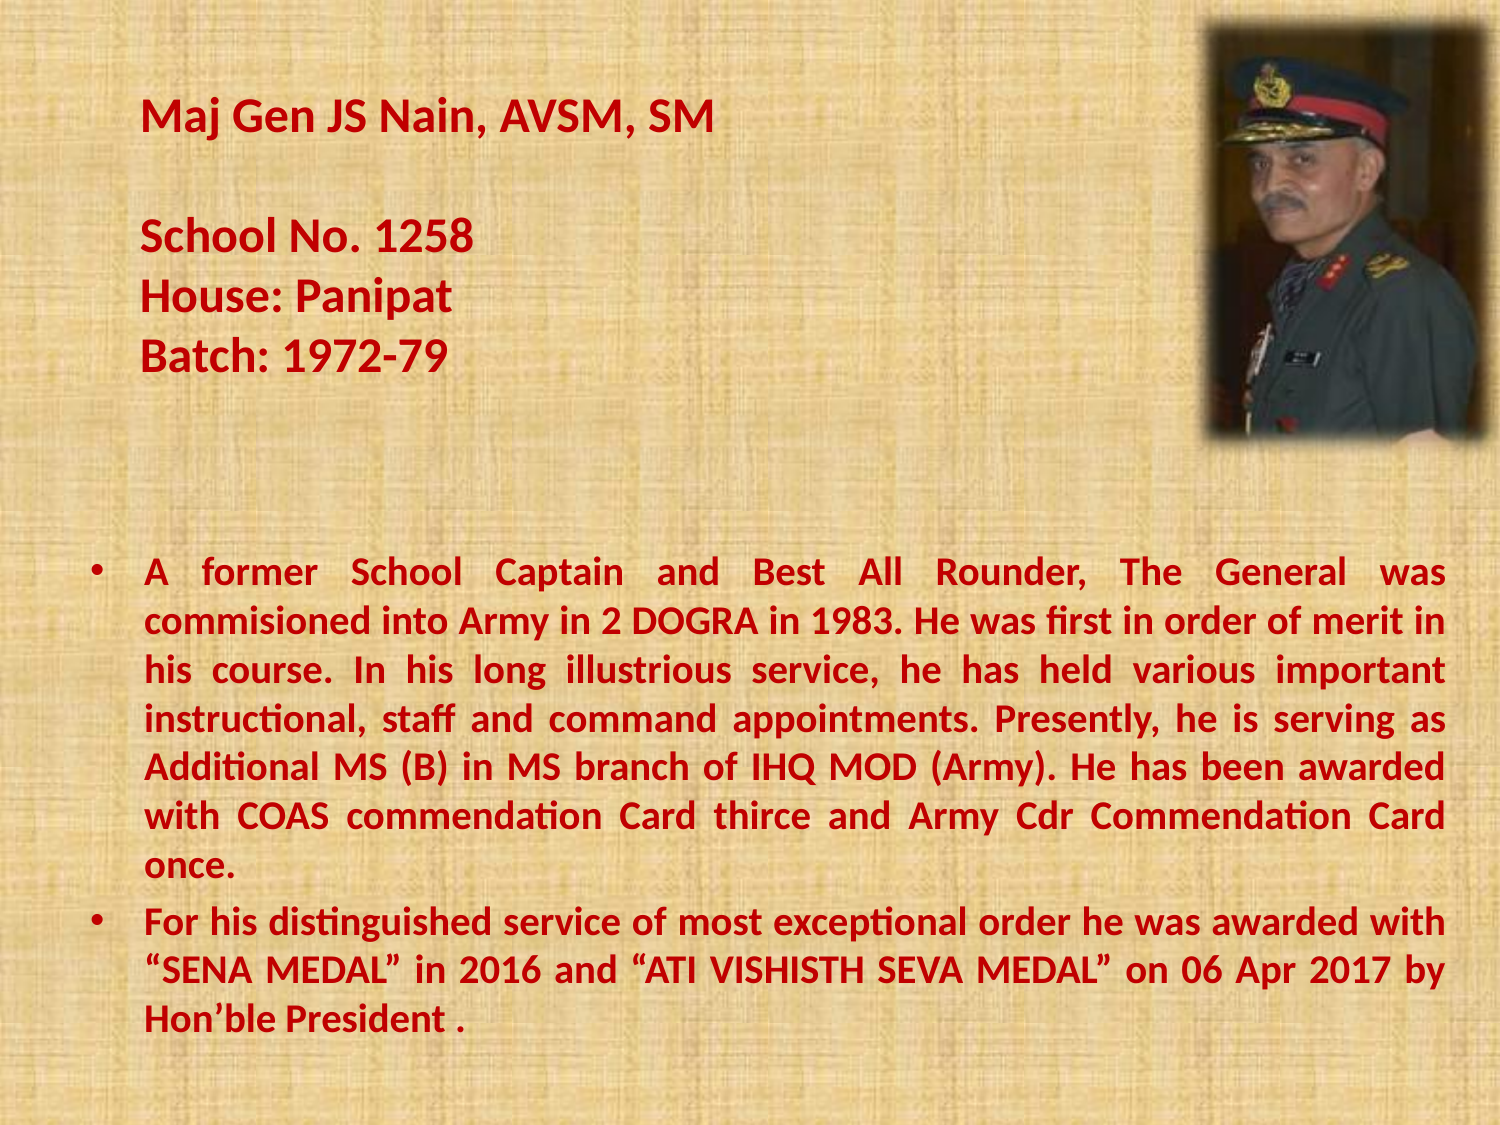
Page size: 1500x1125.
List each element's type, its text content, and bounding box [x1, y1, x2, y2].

text_box Maj Gen JS Nain, AVSM, SM School No. 1258 House: Panipat Batch: 1972-79 [124, 74, 1038, 390]
text_box A former School Captain and Best All Rounder, The General was commisioned into Army in 2 DOGRA in 1983. He was first in order of merit in his course. In his long illustrious service, he has held various important instructional, staff and command appointments. Presently, he is serving as Additional MS (B) in MS branch of IHQ MOD (Army). He has been awarded with COAS commendation Card thirce and Army Cdr Commendation Card once. For his distinguished service of most exceptional order he was awarded with “SENA MEDAL” in 2016 and “ATI VISHISTH SEVA MEDAL” on 06 Apr 2017 by Hon’ble President . [75, 537, 1463, 1050]
picture [0, 0, 1500, 1125]
